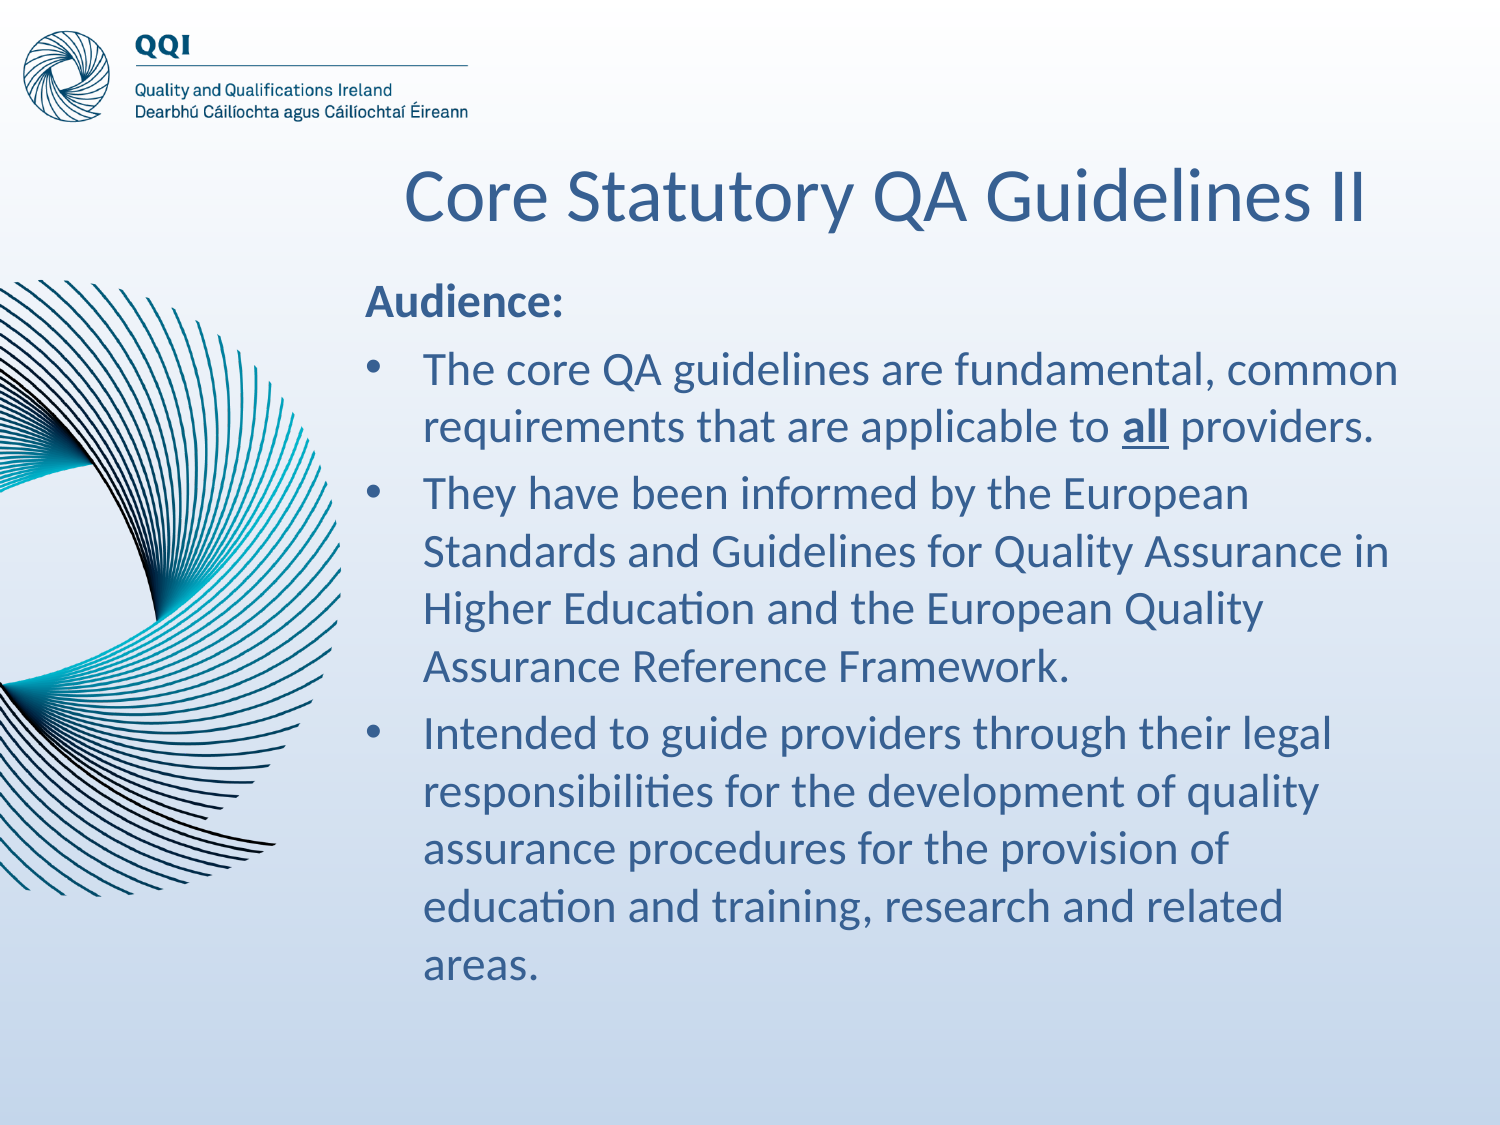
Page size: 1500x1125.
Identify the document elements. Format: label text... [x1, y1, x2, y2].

picture [0, 414, 21, 423]
picture [0, 420, 15, 426]
picture [0, 0, 523, 159]
list Audience: The core QA guidelines are fundamental, common requirements that are applicable to all providers. They have been informed by the European Standards and Guidelines for Quality Assurance in Higher Education and the European Quality Assurance Reference Framework. Intended to guide providers through their legal responsibilities for the development of quality assurance procedures for the provision of education and training, research and related areas. [350, 262, 1425, 1005]
picture [0, 427, 18, 432]
picture [0, 267, 350, 908]
picture [0, 433, 17, 437]
title Core Statutory QA Guidelines II [348, 125, 1425, 256]
